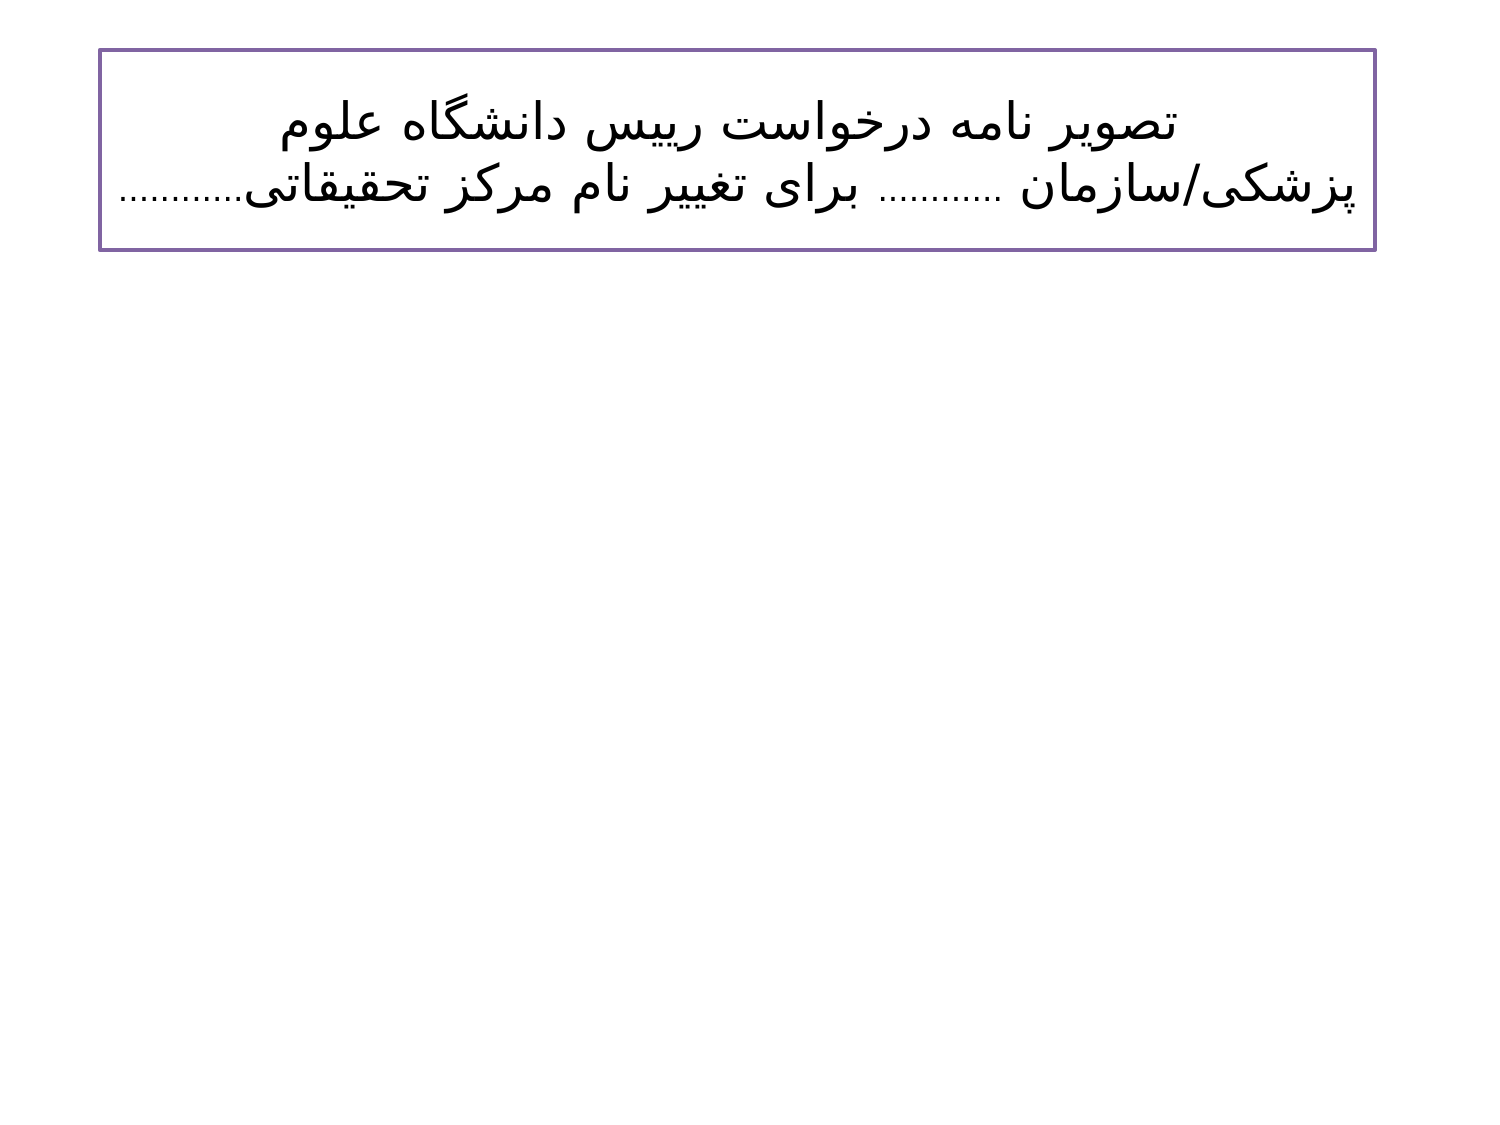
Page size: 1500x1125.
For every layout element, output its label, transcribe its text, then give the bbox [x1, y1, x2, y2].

text_box تصویر نامه درخواست رییس دانشگاه علوم پزشکی/سازمان ............ برای تغییر نام مرکز تحقیقاتی............ [98, 48, 1377, 252]
